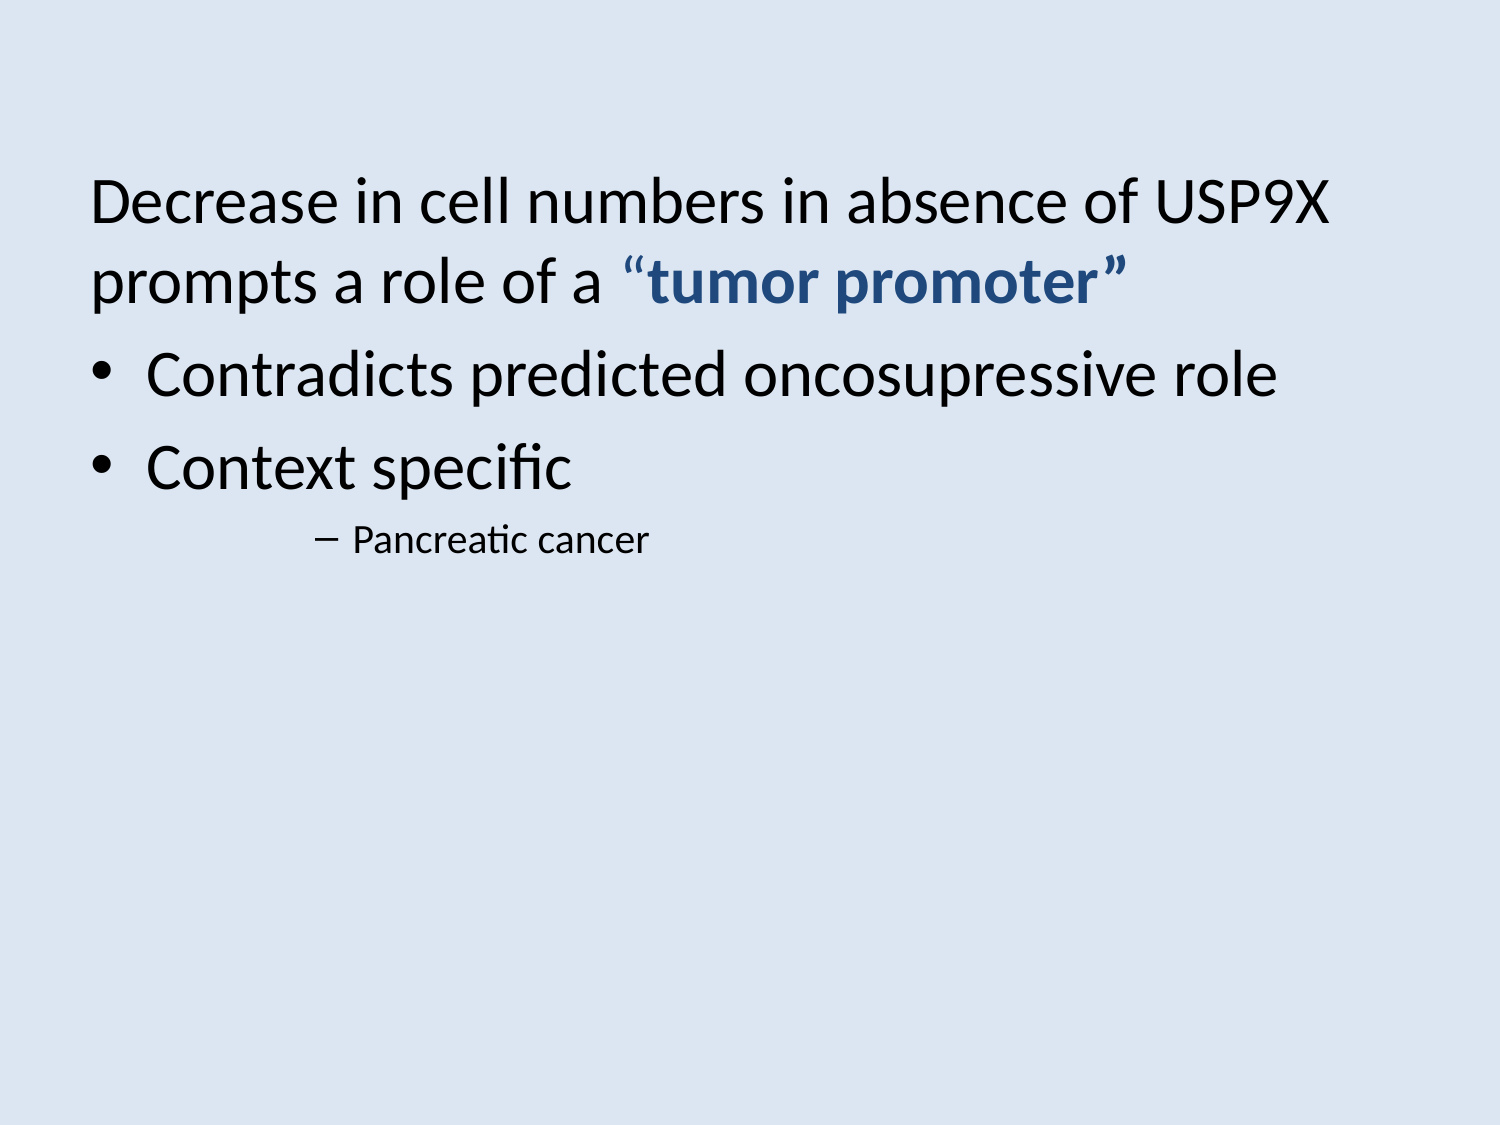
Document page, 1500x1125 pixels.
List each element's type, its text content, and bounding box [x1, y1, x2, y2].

list Decrease in cell numbers in absence of USP9X prompts a role of a “tumor promoter” Contradicts predicted oncosupressive role Context specific Pancreatic cancer [75, 149, 1425, 1005]
